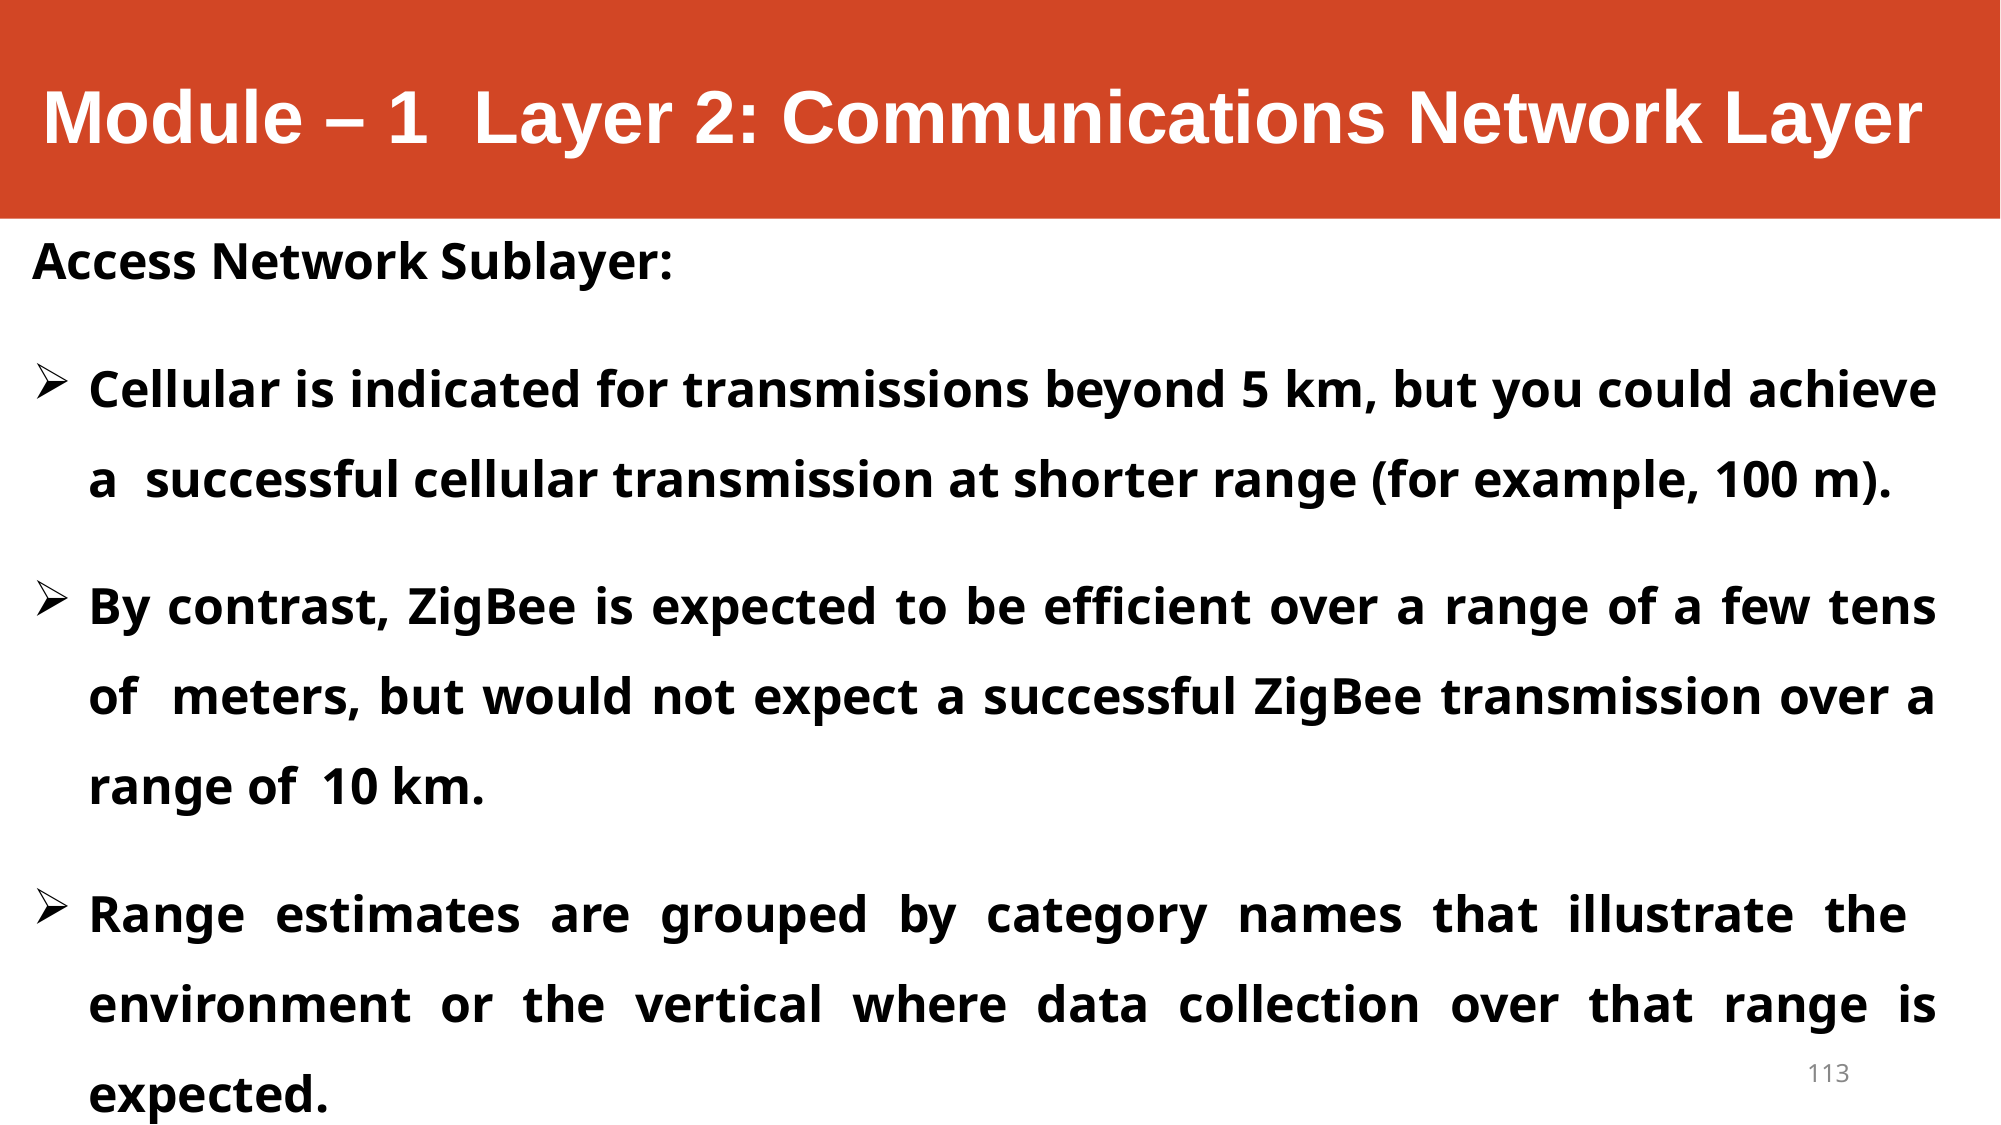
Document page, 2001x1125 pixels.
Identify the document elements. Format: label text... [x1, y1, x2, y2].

text_box Access Network Sublayer: Cellular is indicated for transmissions beyond 5 km, but you could achieve a successful cellular transmission at shorter range (for example, 100 m). By contrast, ZigBee is expected to be efficient over a range of a few tens of meters, but would not expect a successful ZigBee transmission over a range of 10 km. Range estimates are grouped by category names that illustrate the environment or the vertical where data collection over that range is expected. [30, 227, 1939, 1123]
title Module – 1 Layer 2: Communications Network Layer [40, 66, 1928, 227]
